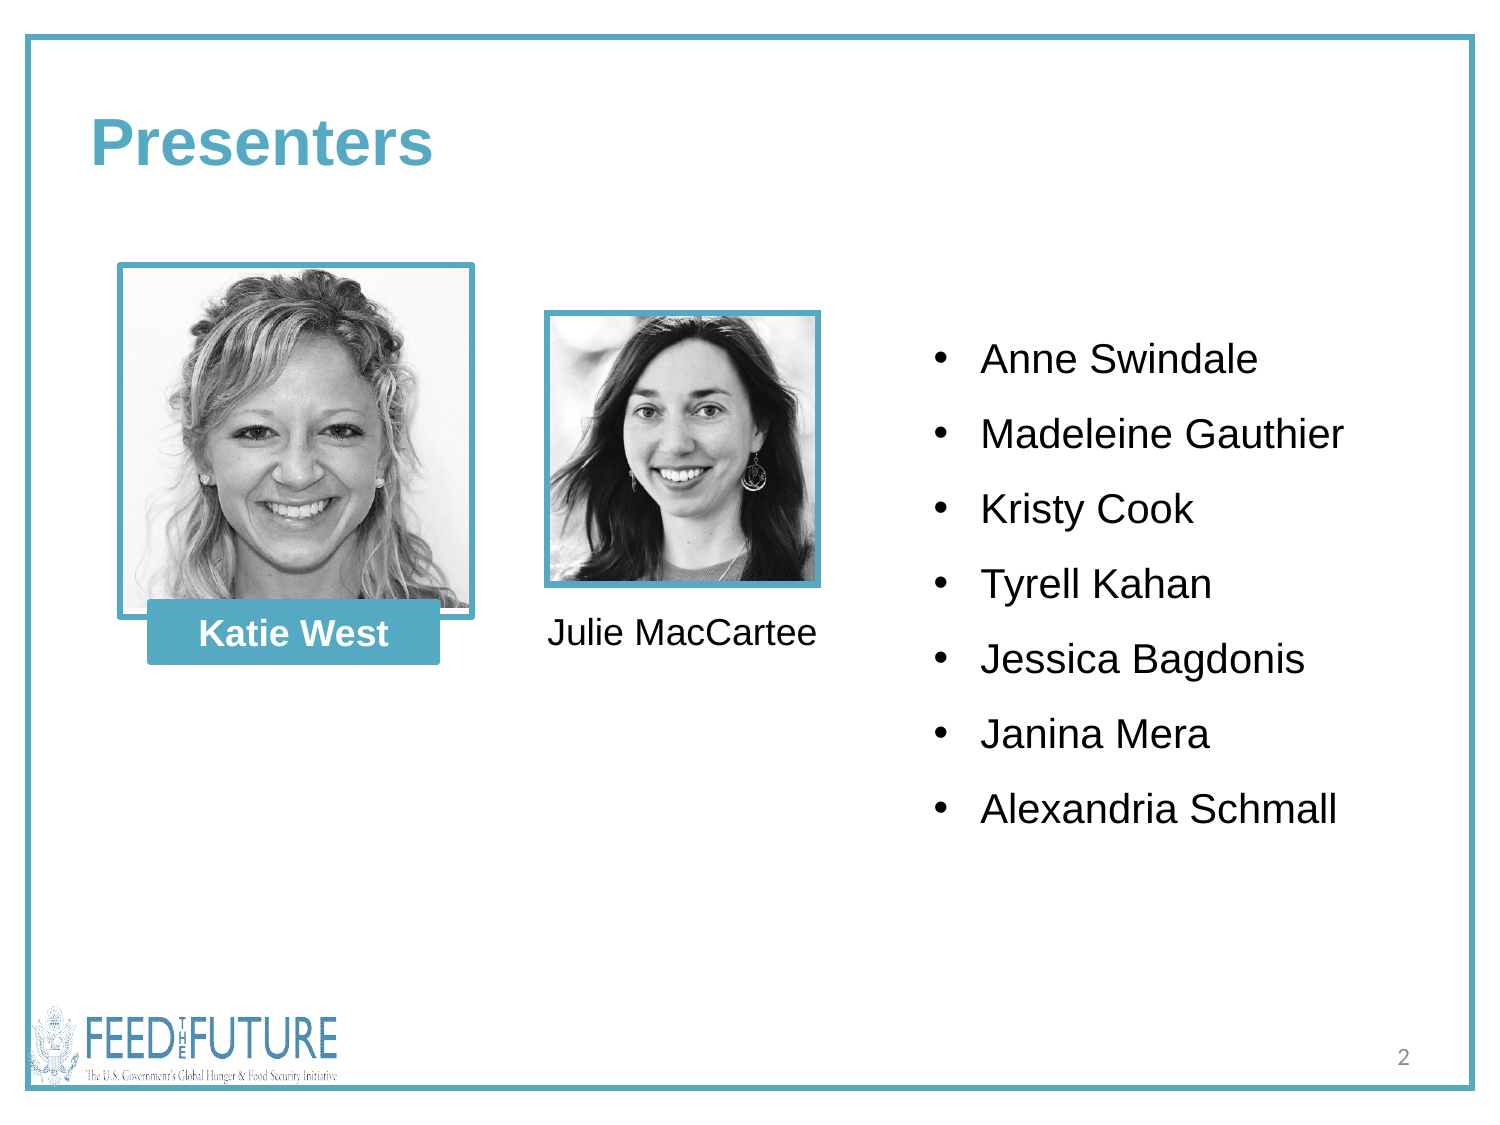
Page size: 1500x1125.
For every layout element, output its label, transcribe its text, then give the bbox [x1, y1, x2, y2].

text_box Katie West [149, 623, 438, 662]
text_box Anne Swindale Madeleine Gauthier Kristy Cook Tyrell Kahan Jessica Bagdonis Janina Mera Alexandria Schmall [918, 299, 1400, 840]
text_box Julie MacCartee [526, 600, 839, 660]
picture [122, 267, 470, 615]
picture [549, 316, 816, 582]
picture [28, 1006, 337, 1088]
title Presenters [75, 45, 1425, 233]
slide_number 2 [1074, 1025, 1425, 1085]
